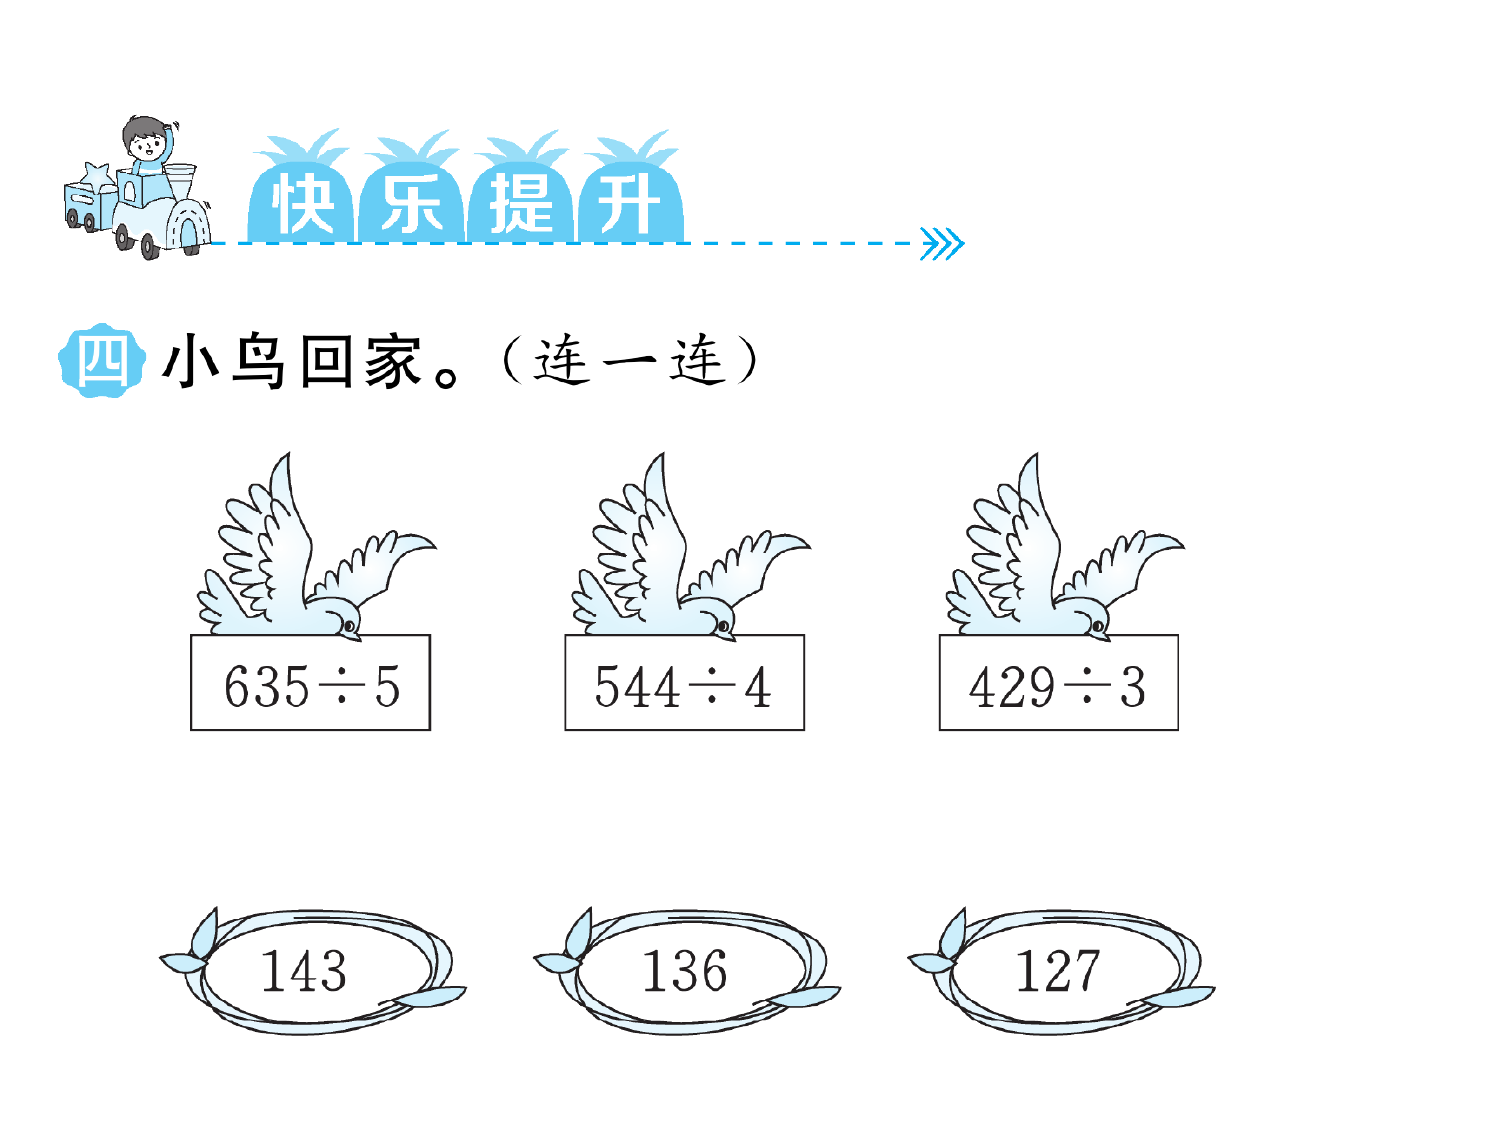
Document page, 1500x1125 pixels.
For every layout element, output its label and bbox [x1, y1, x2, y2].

picture [53, 101, 1238, 1047]
